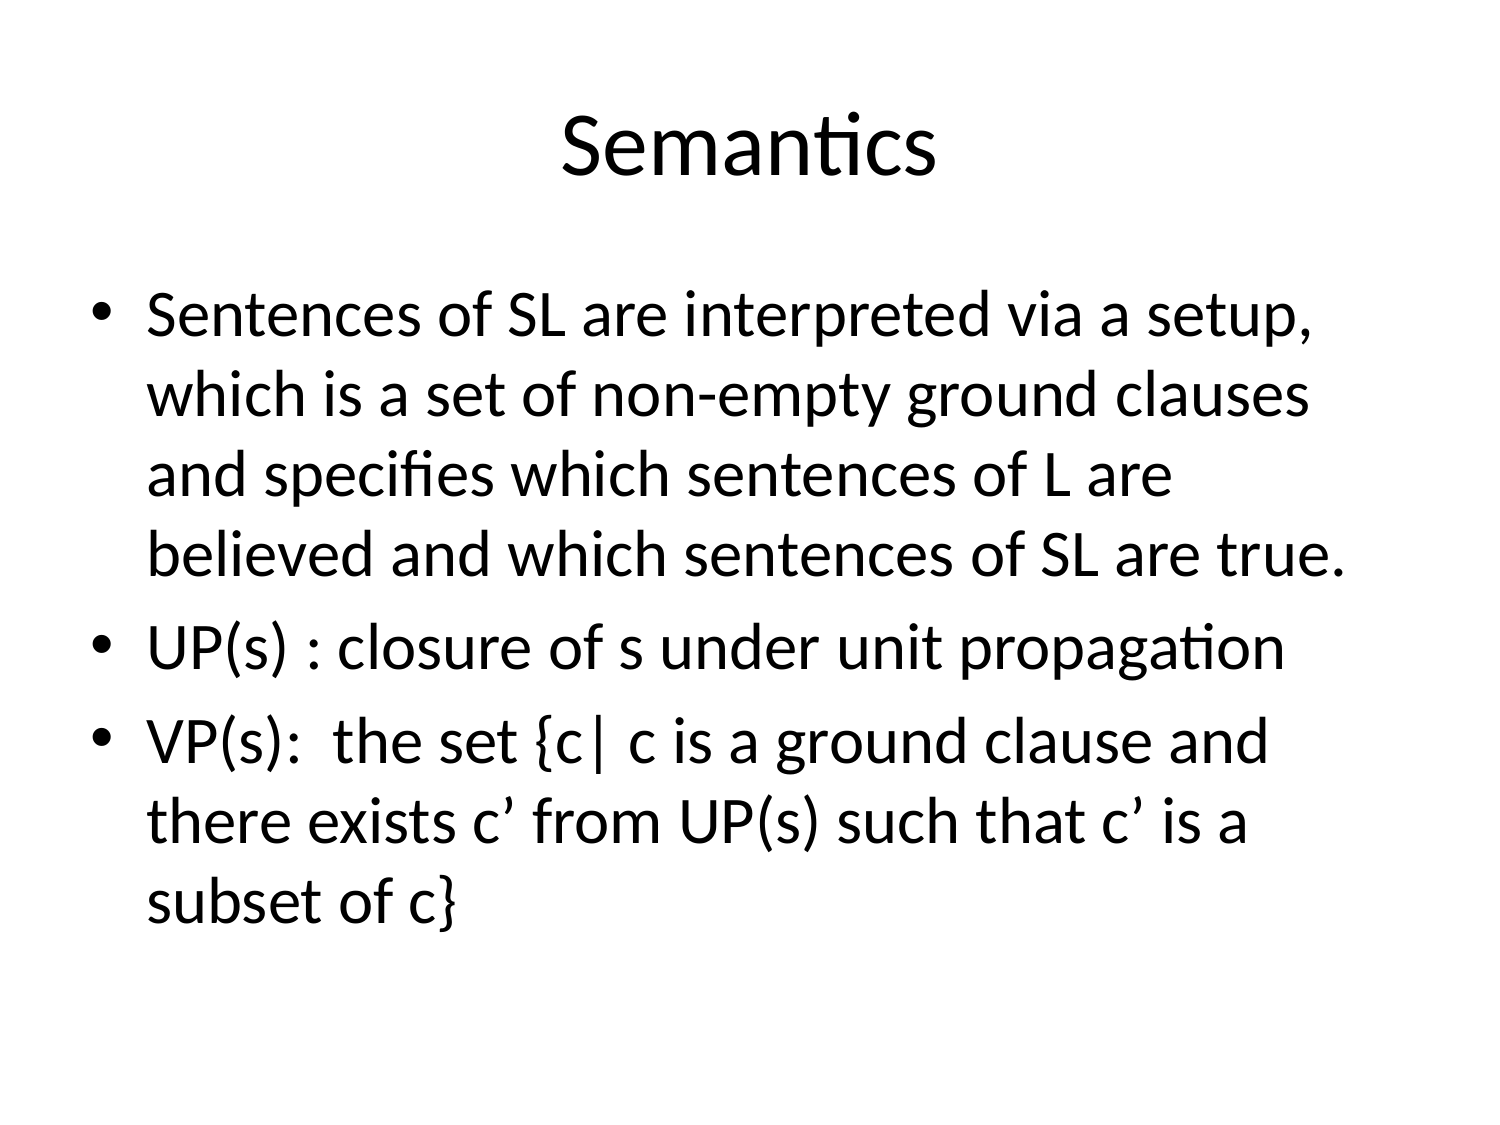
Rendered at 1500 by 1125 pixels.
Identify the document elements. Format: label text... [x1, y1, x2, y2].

title Semantics [75, 45, 1425, 233]
list Sentences of SL are interpreted via a setup, which is a set of non-empty ground clauses and specifies which sentences of L are believed and which sentences of SL are true. UP(s) : closure of s under unit propagation VP(s): the set {c| c is a ground clause and there exists c’ from UP(s) such that c’ is a subset of c} [75, 262, 1425, 1005]
